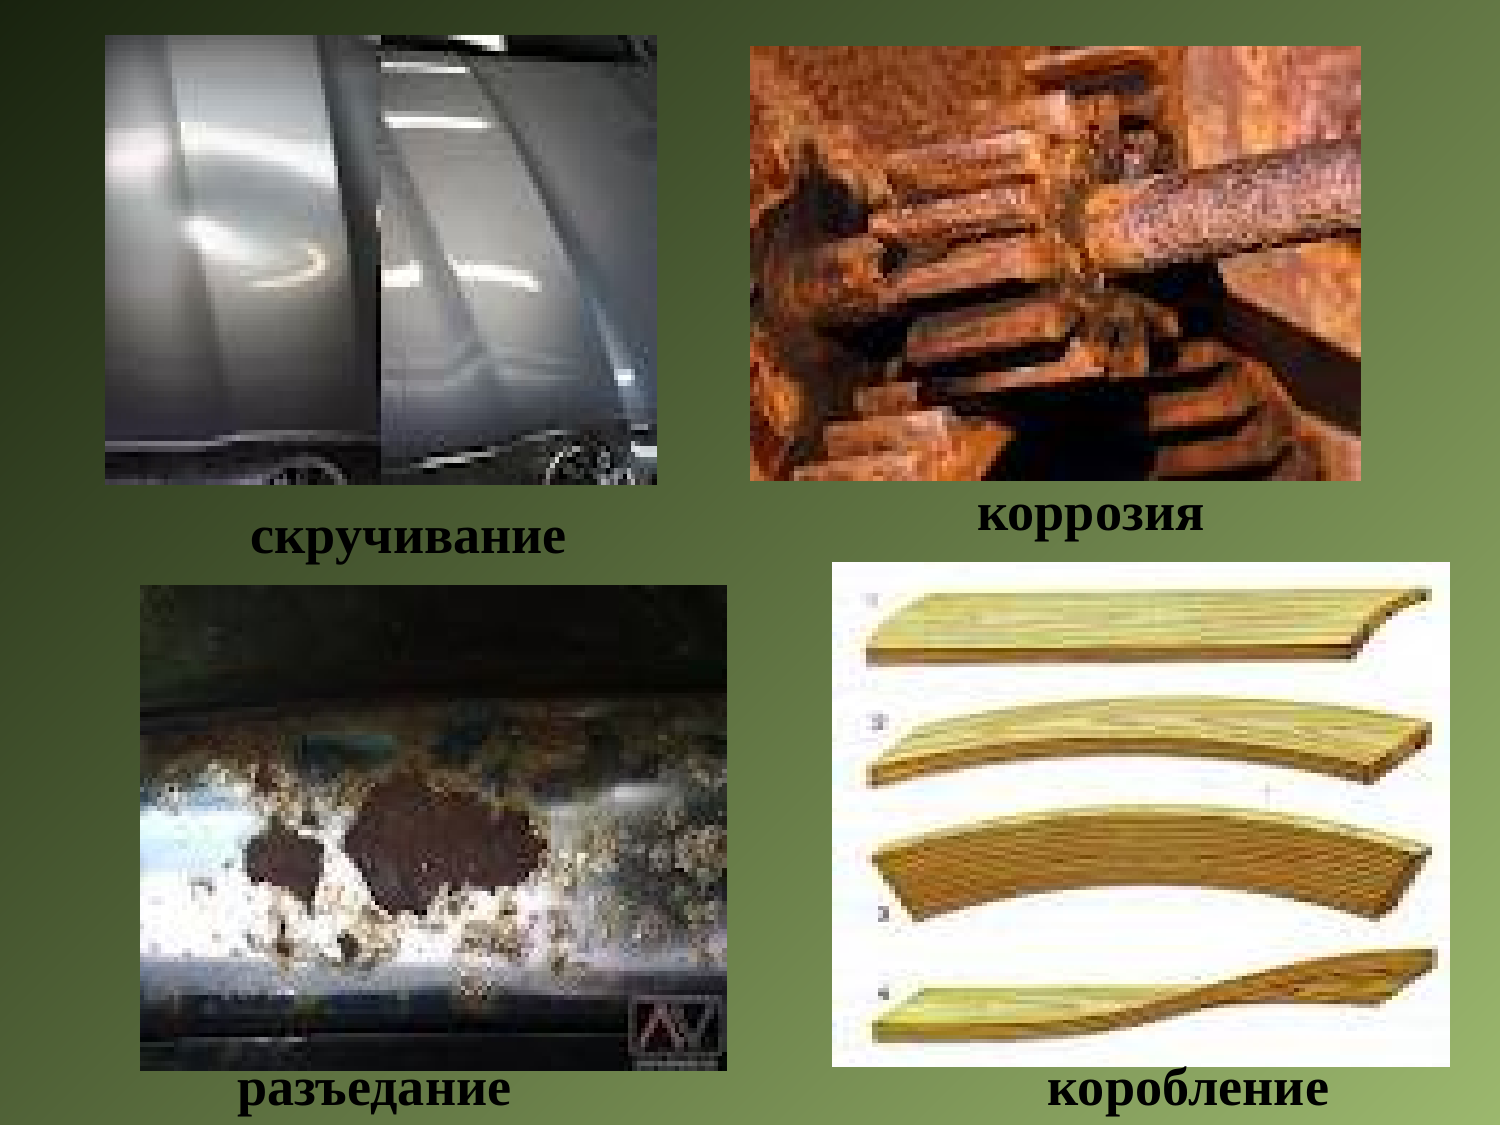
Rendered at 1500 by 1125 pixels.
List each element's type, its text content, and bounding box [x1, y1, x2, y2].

text_box скручивание [235, 493, 583, 572]
picture [831, 562, 1450, 1067]
picture [105, 34, 657, 485]
text_box коробление [1032, 1075, 1345, 1124]
text_box разъедание [222, 1080, 553, 1124]
picture [140, 585, 727, 1071]
text_box коррозия [962, 489, 1220, 549]
picture [749, 46, 1362, 481]
